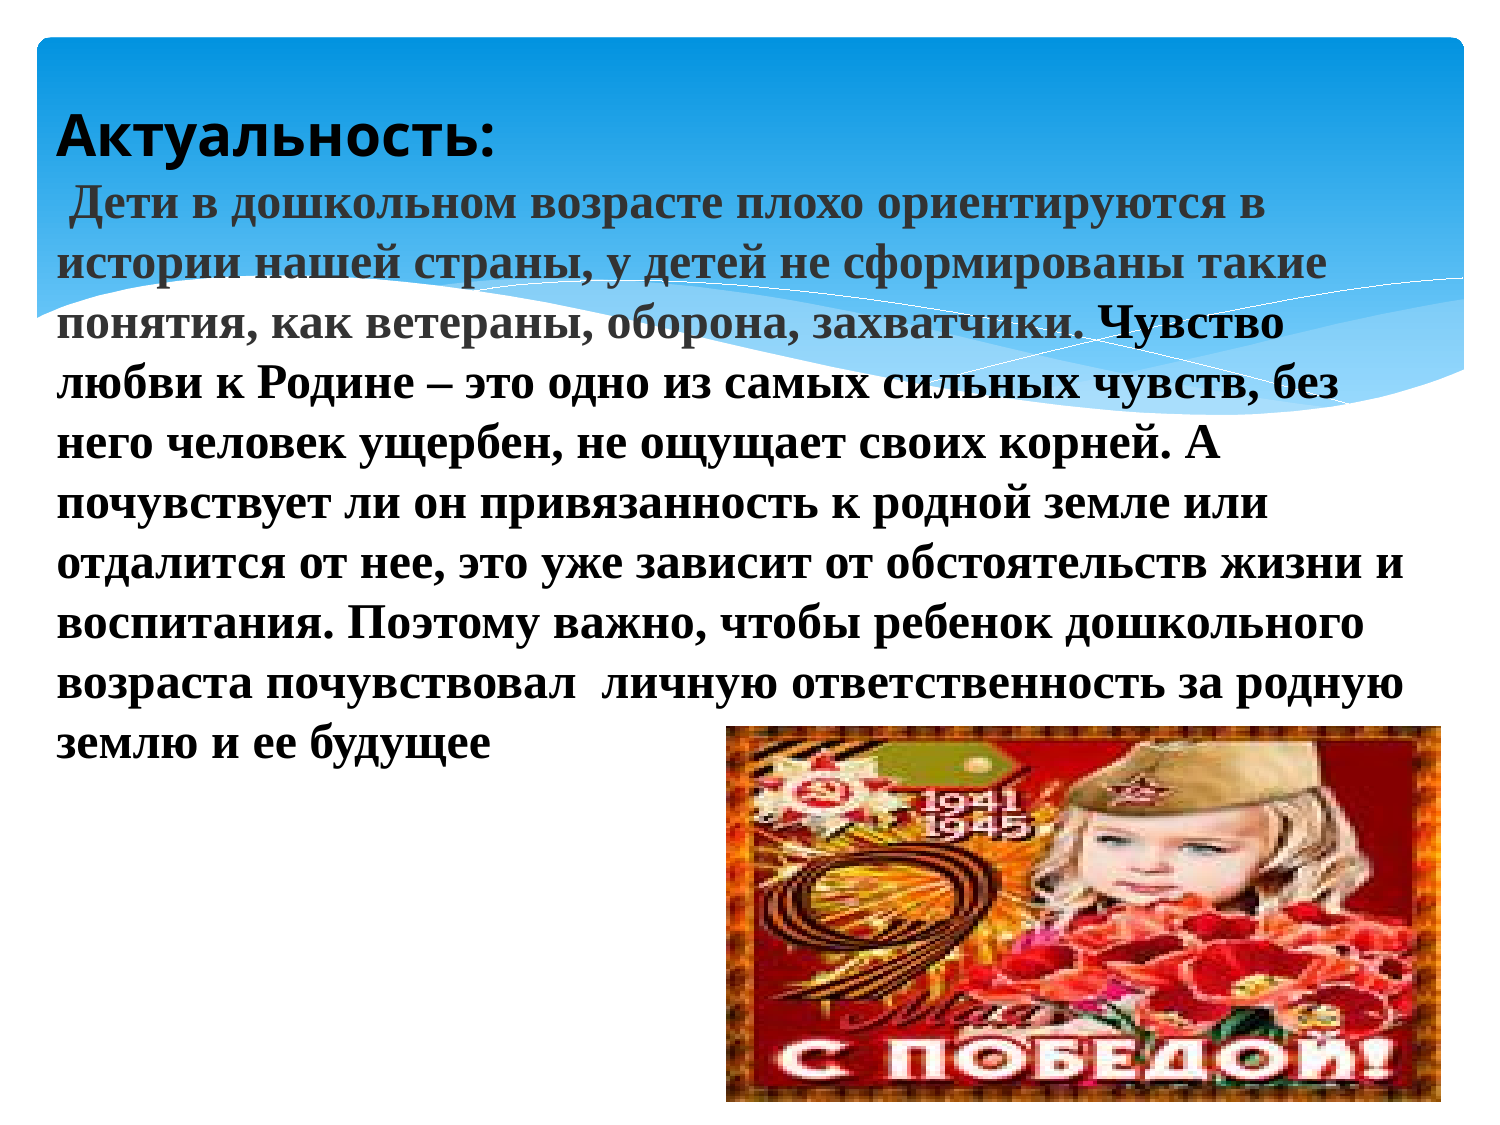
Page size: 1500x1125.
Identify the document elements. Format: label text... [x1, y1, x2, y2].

picture [726, 726, 1441, 1102]
title Актуальность: Дети в дошкольном возрасте плохо ориентируются в истории нашей страны, у детей не сформированы такие понятия, как ветераны, оборона, захватчики. Чувство любви к Родине – это одно из самых сильных чувств, без него человек ущербен, не ощущает своих корней. А почувствует ли он привязанность к родной земле или отдалится от нее, это уже зависит от обстоятельств жизни и воспитания. Поэтому важно, чтобы ребенок дошкольного возраста почувствовал личную ответственность за родную землю и ее будущее [41, 0, 1447, 1047]
